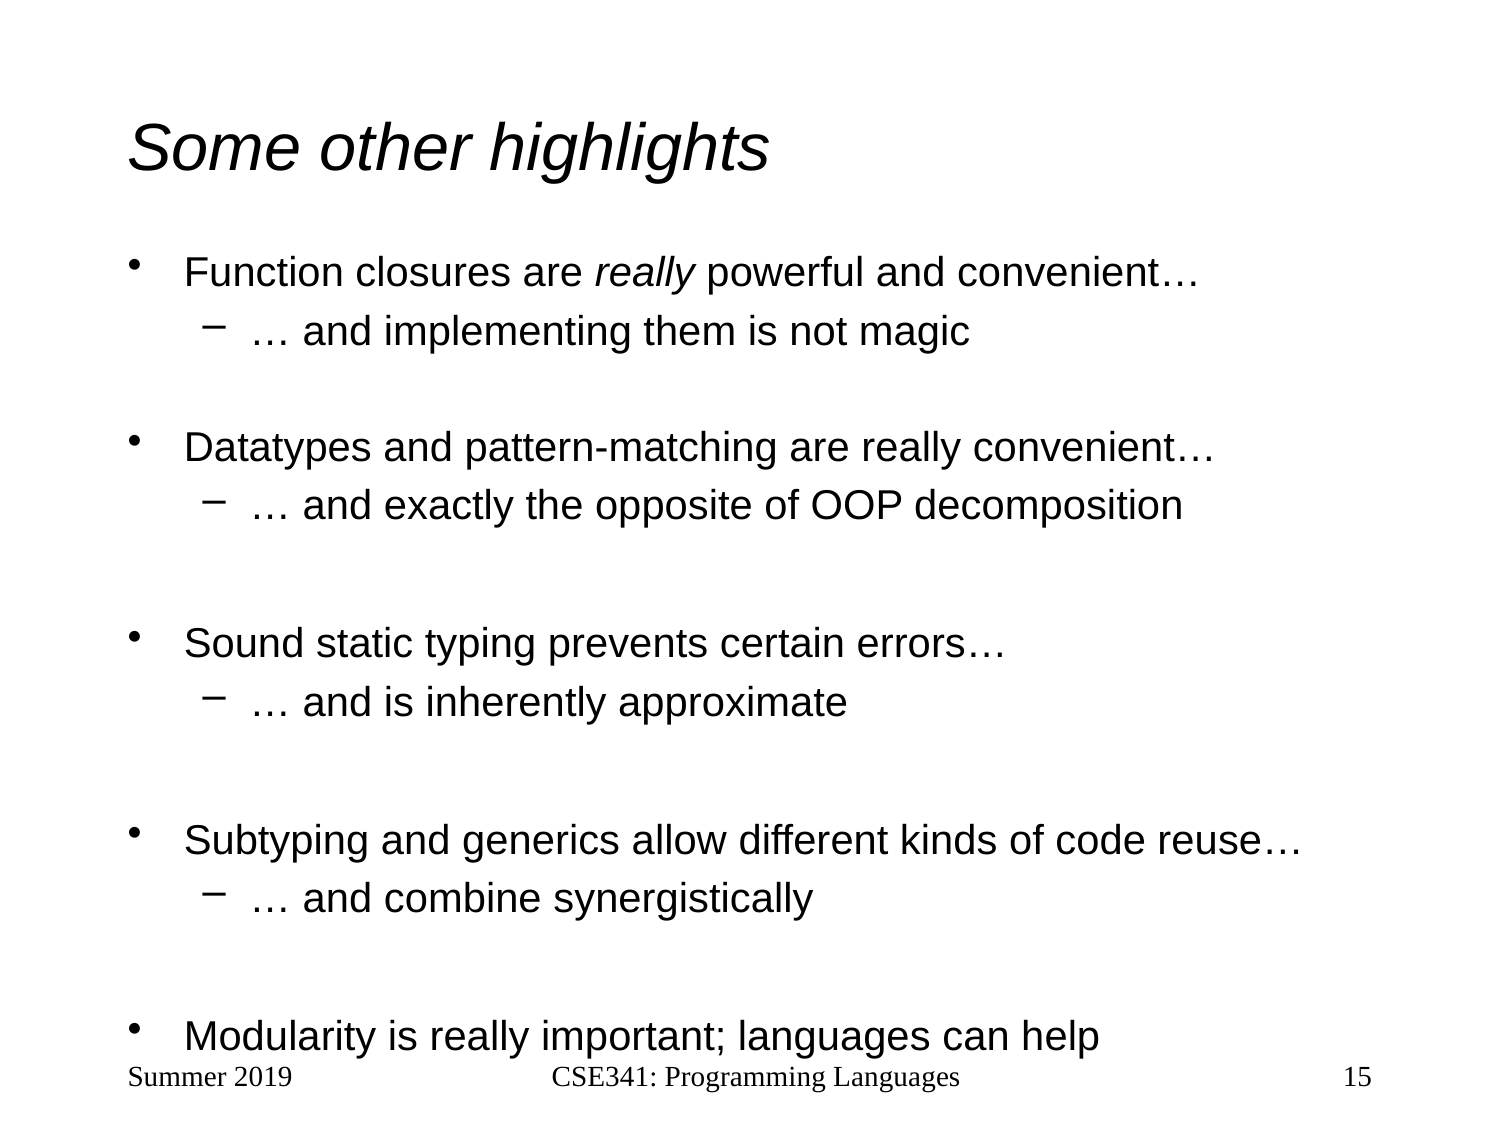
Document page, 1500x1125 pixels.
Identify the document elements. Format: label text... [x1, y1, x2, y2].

list Function closures are really powerful and convenient… … and implementing them is not magic Datatypes and pattern-matching are really convenient… … and exactly the opposite of OOP decomposition Sound static typing prevents certain errors… … and is inherently approximate Subtyping and generics allow different kinds of code reuse… … and combine synergistically Modularity is really important; languages can help [112, 237, 1388, 1026]
title Some other highlights [112, 49, 1388, 237]
slide_number Summer 2019 [112, 1049, 426, 1125]
footer CSE341: Programming Languages [474, 1049, 1038, 1125]
slide_number 15 [1074, 1049, 1388, 1125]
